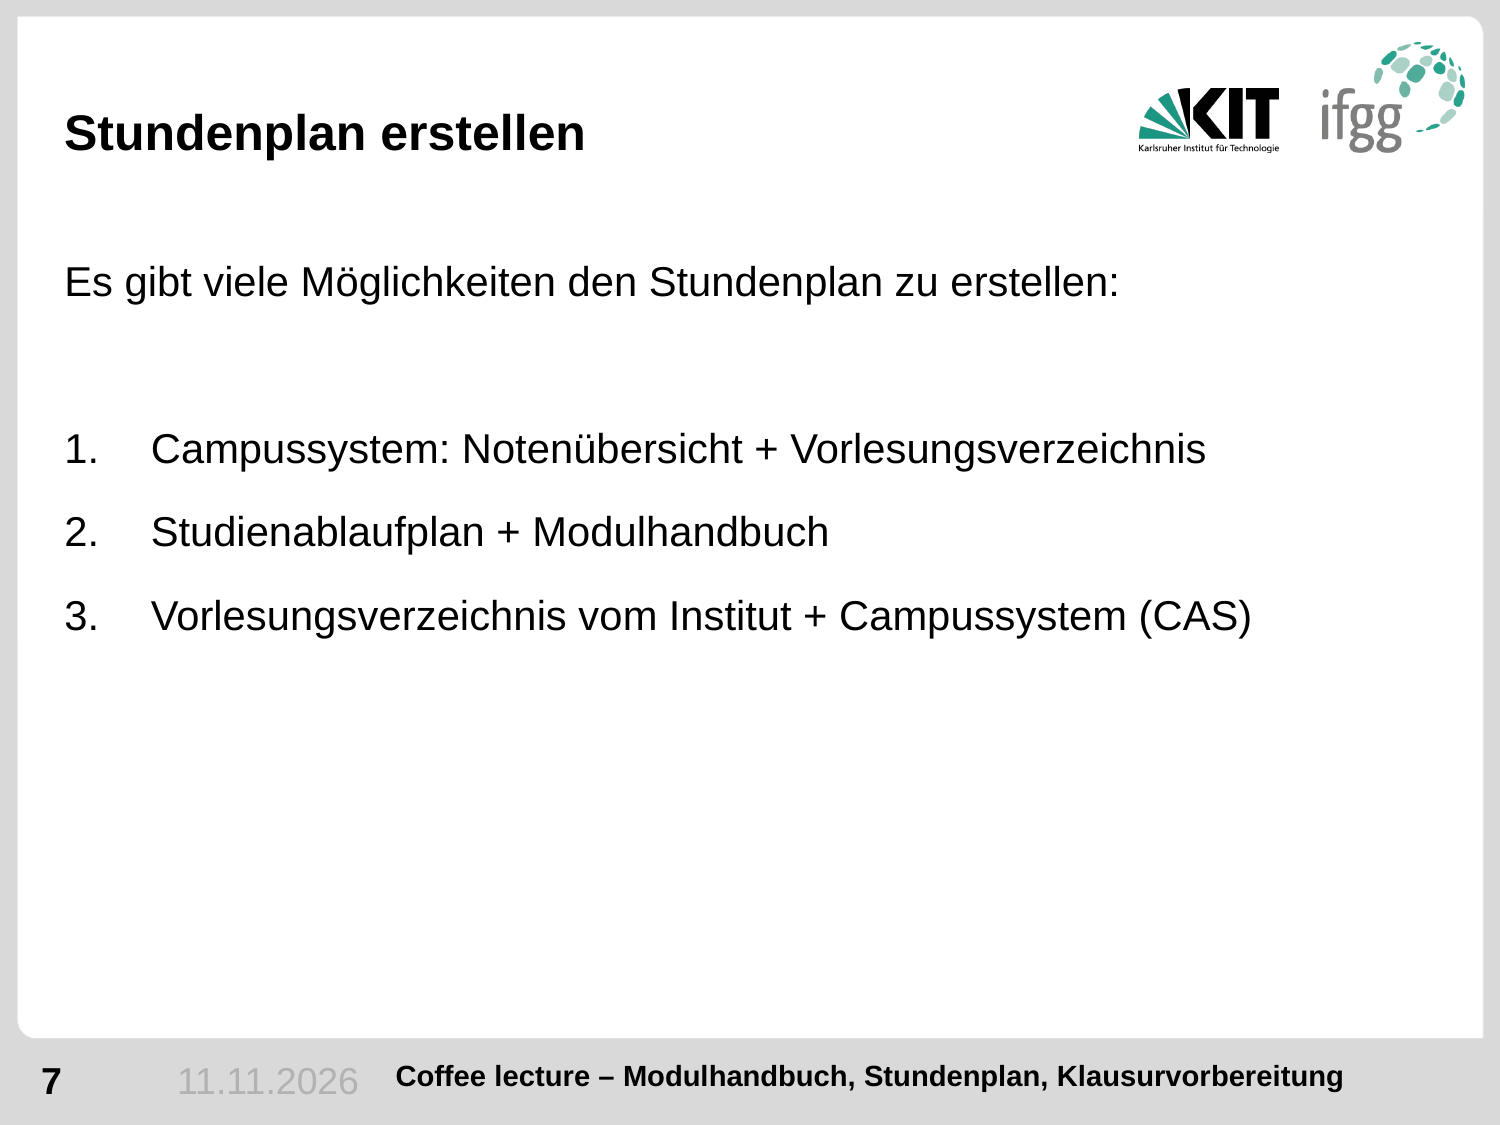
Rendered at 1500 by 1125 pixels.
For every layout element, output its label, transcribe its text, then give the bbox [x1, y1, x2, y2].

list Es gibt viele Möglichkeiten den Stundenplan zu erstellen: Campussystem: Notenübersicht + Vorlesungsverzeichnis Studienablaufplan + Modulhandbuch Vorlesungsverzeichnis vom Institut + Campussystem (CAS) [64, 196, 1436, 1000]
footer Coffee lecture – Modulhandbuch, Stundenplan, Klausurvorbereitung [395, 1056, 1483, 1117]
title Stundenplan erstellen [63, 68, 1164, 162]
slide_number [177, 1057, 384, 1117]
picture [0, 0, 1500, 1125]
